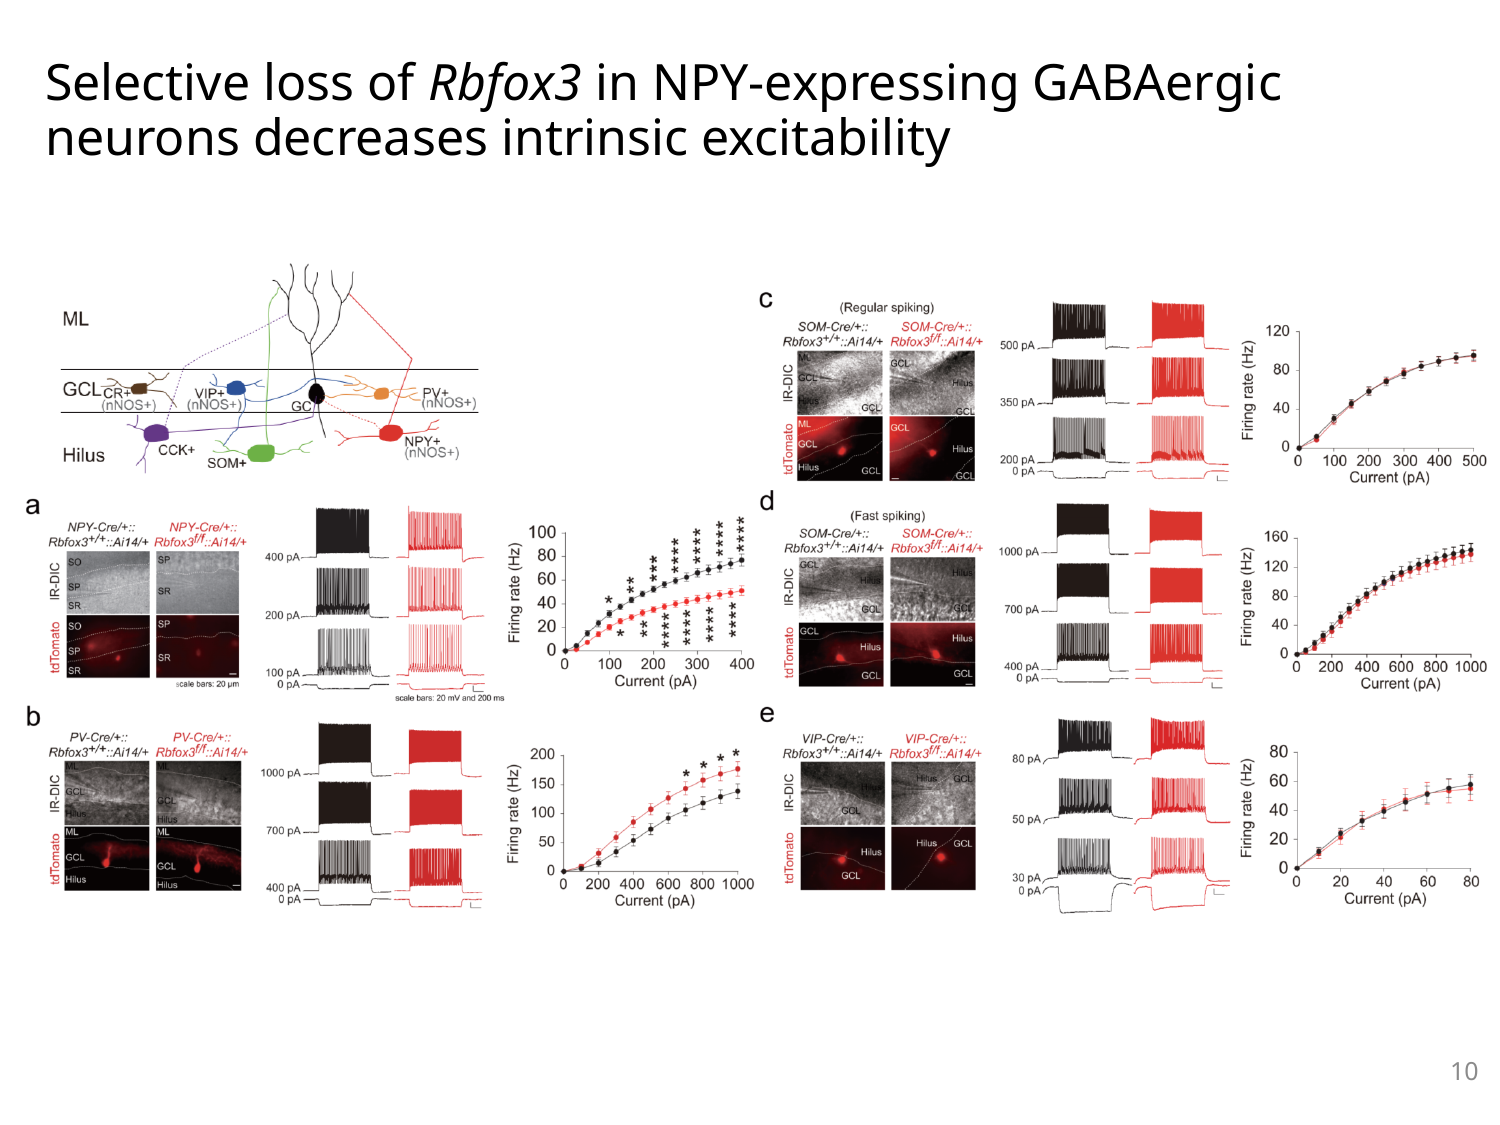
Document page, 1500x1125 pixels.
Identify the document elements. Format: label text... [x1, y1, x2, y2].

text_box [24, 237, 1488, 916]
slide_number 10 [1156, 1042, 1494, 1103]
title Selective loss of Rbfox3 in NPY-expressing GABAergic neurons decreases intrinsic excitability [30, 3, 1494, 221]
